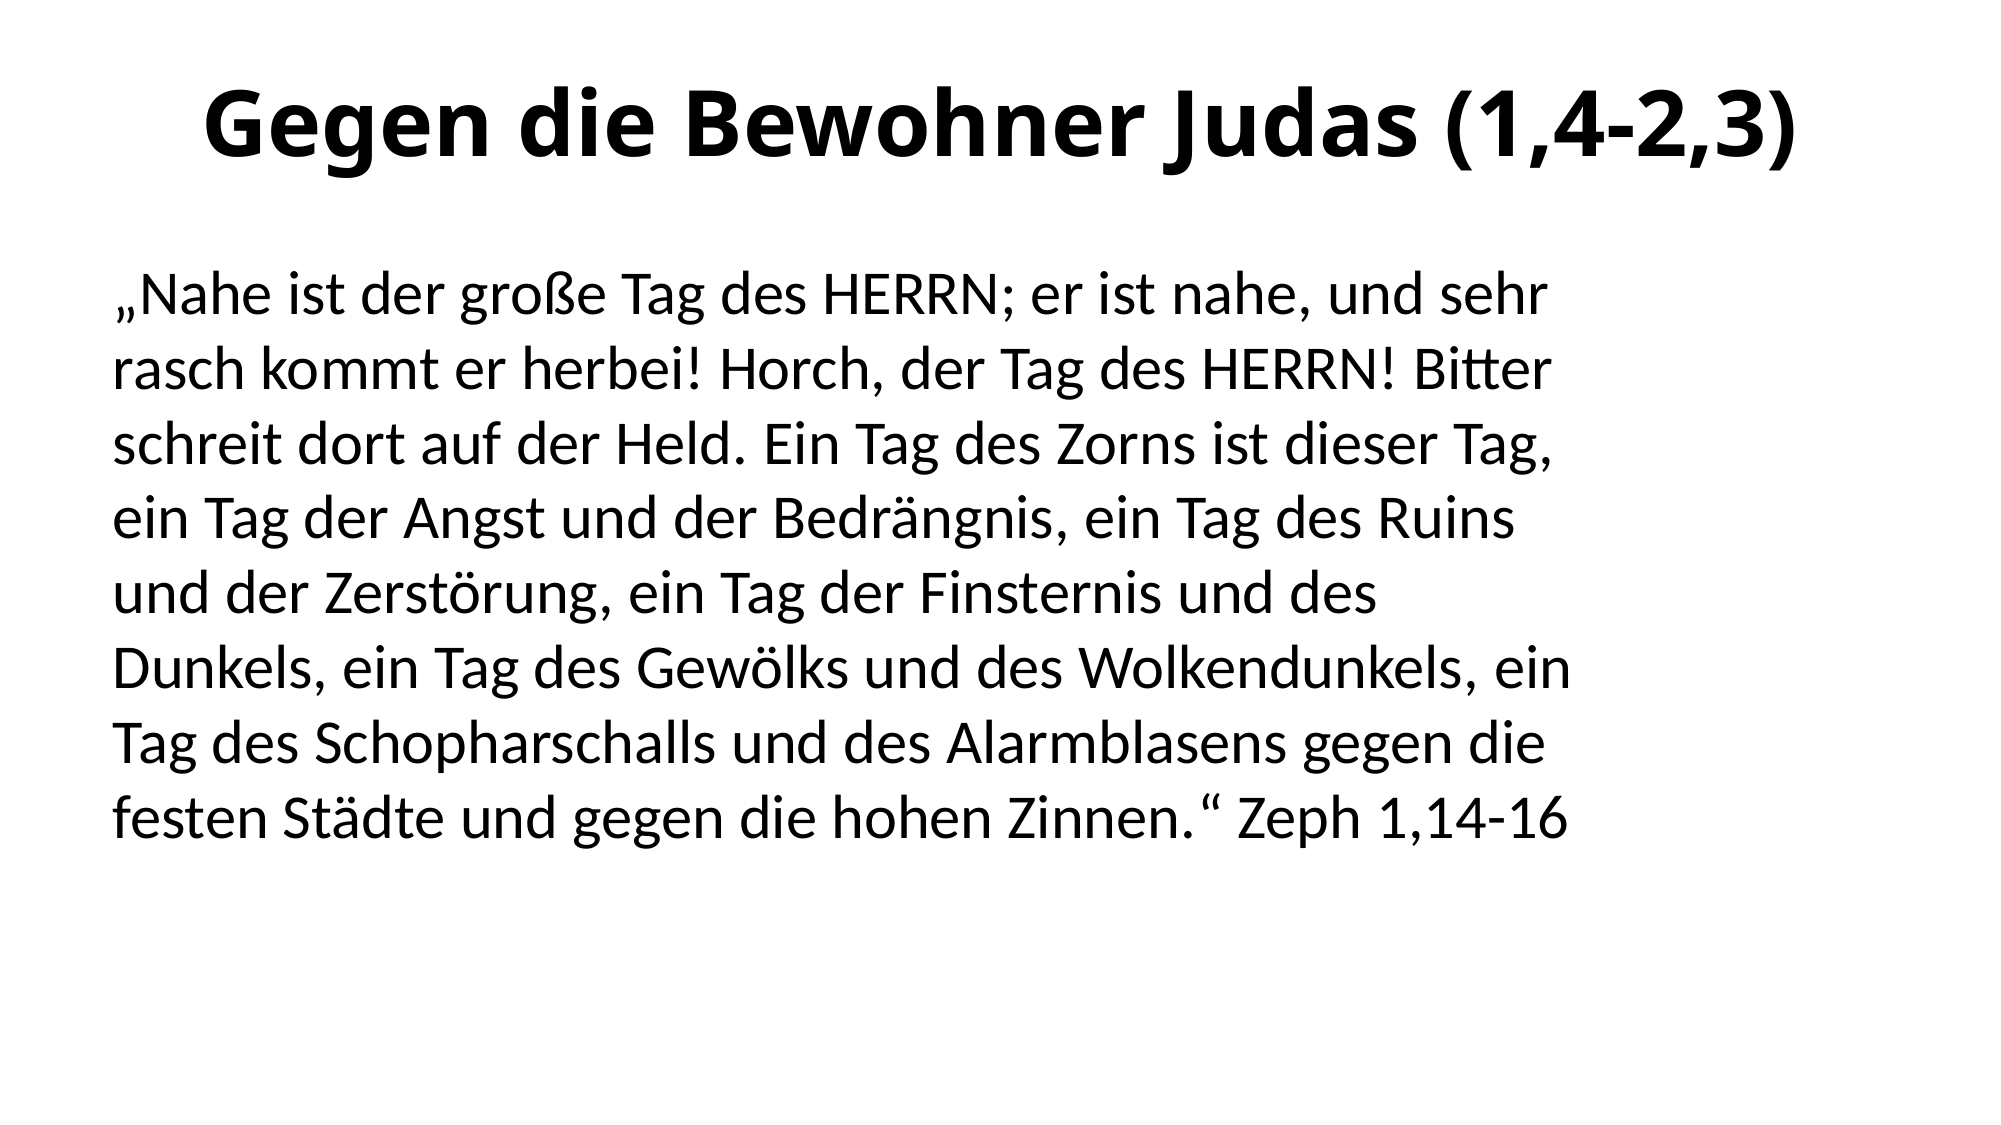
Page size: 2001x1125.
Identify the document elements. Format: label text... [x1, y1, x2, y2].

title Gegen die Bewohner Judas (1,4-2,3) [137, 59, 1863, 194]
text_box „Nahe ist der große Tag des HERRN; er ist nahe, und sehr rasch kommt er herbei! Horch, der Tag des HERRN! Bitter schreit dort auf der Held. Ein Tag des Zorns ist dieser Tag, ein Tag der Angst und der Bedrängnis, ein Tag des Ruins und der Zerstörung, ein Tag der Finsternis und des Dunkels, ein Tag des Gewölks und des Wolkendunkels, ein Tag des Schopharschalls und des Alarmblasens gegen die festen Städte und gegen die hohen Zinnen.“ Zeph 1,14-16 [98, 244, 1616, 859]
